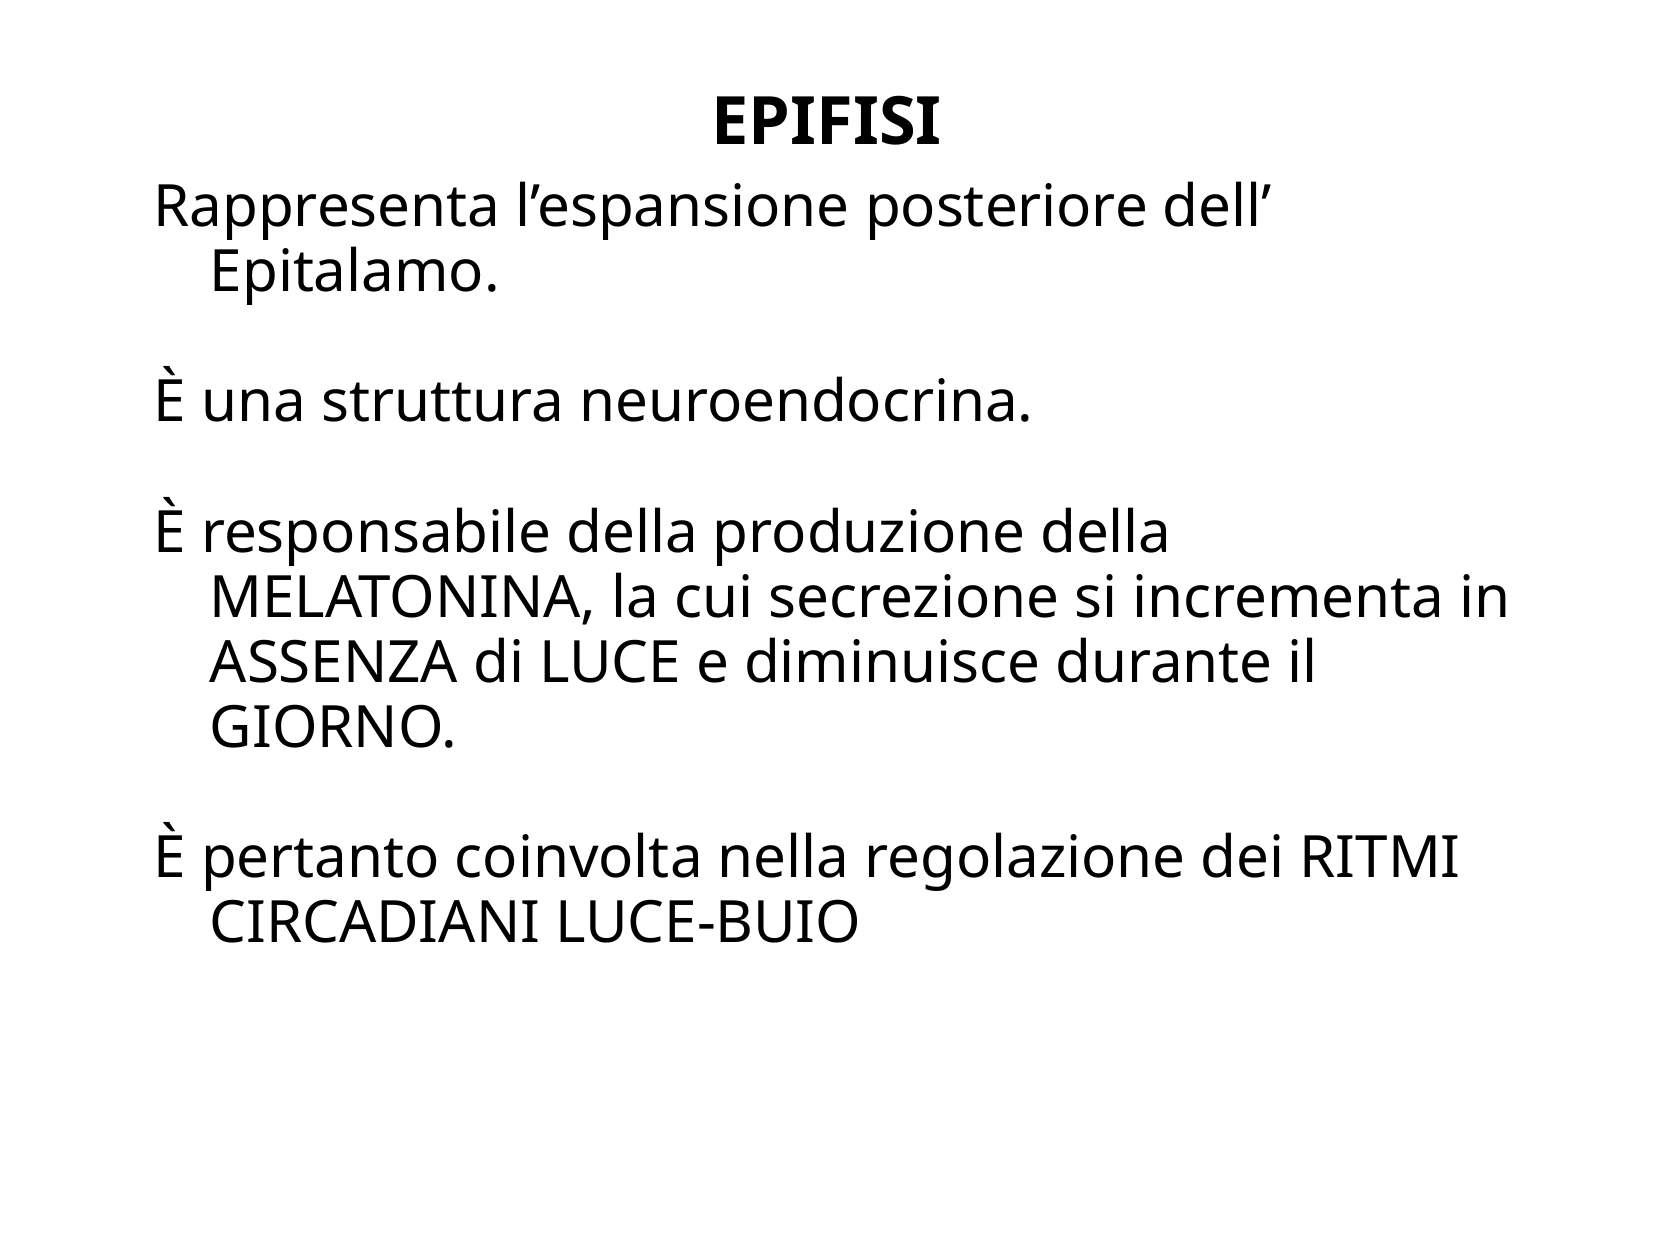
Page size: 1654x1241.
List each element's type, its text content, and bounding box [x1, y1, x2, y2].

list Rappresenta l’espansione posteriore dell’ Epitalamo. È una struttura neuroendocrina. È responsabile della produzione della MELATONINA, la cui secrezione si incrementa in ASSENZA di LUCE e diminuisce durante il GIORNO. È pertanto coinvolta nella regolazione dei RITMI CIRCADIANI LUCE-BUIO [153, 171, 1566, 1186]
title EPIFISI [0, 19, 1654, 226]
